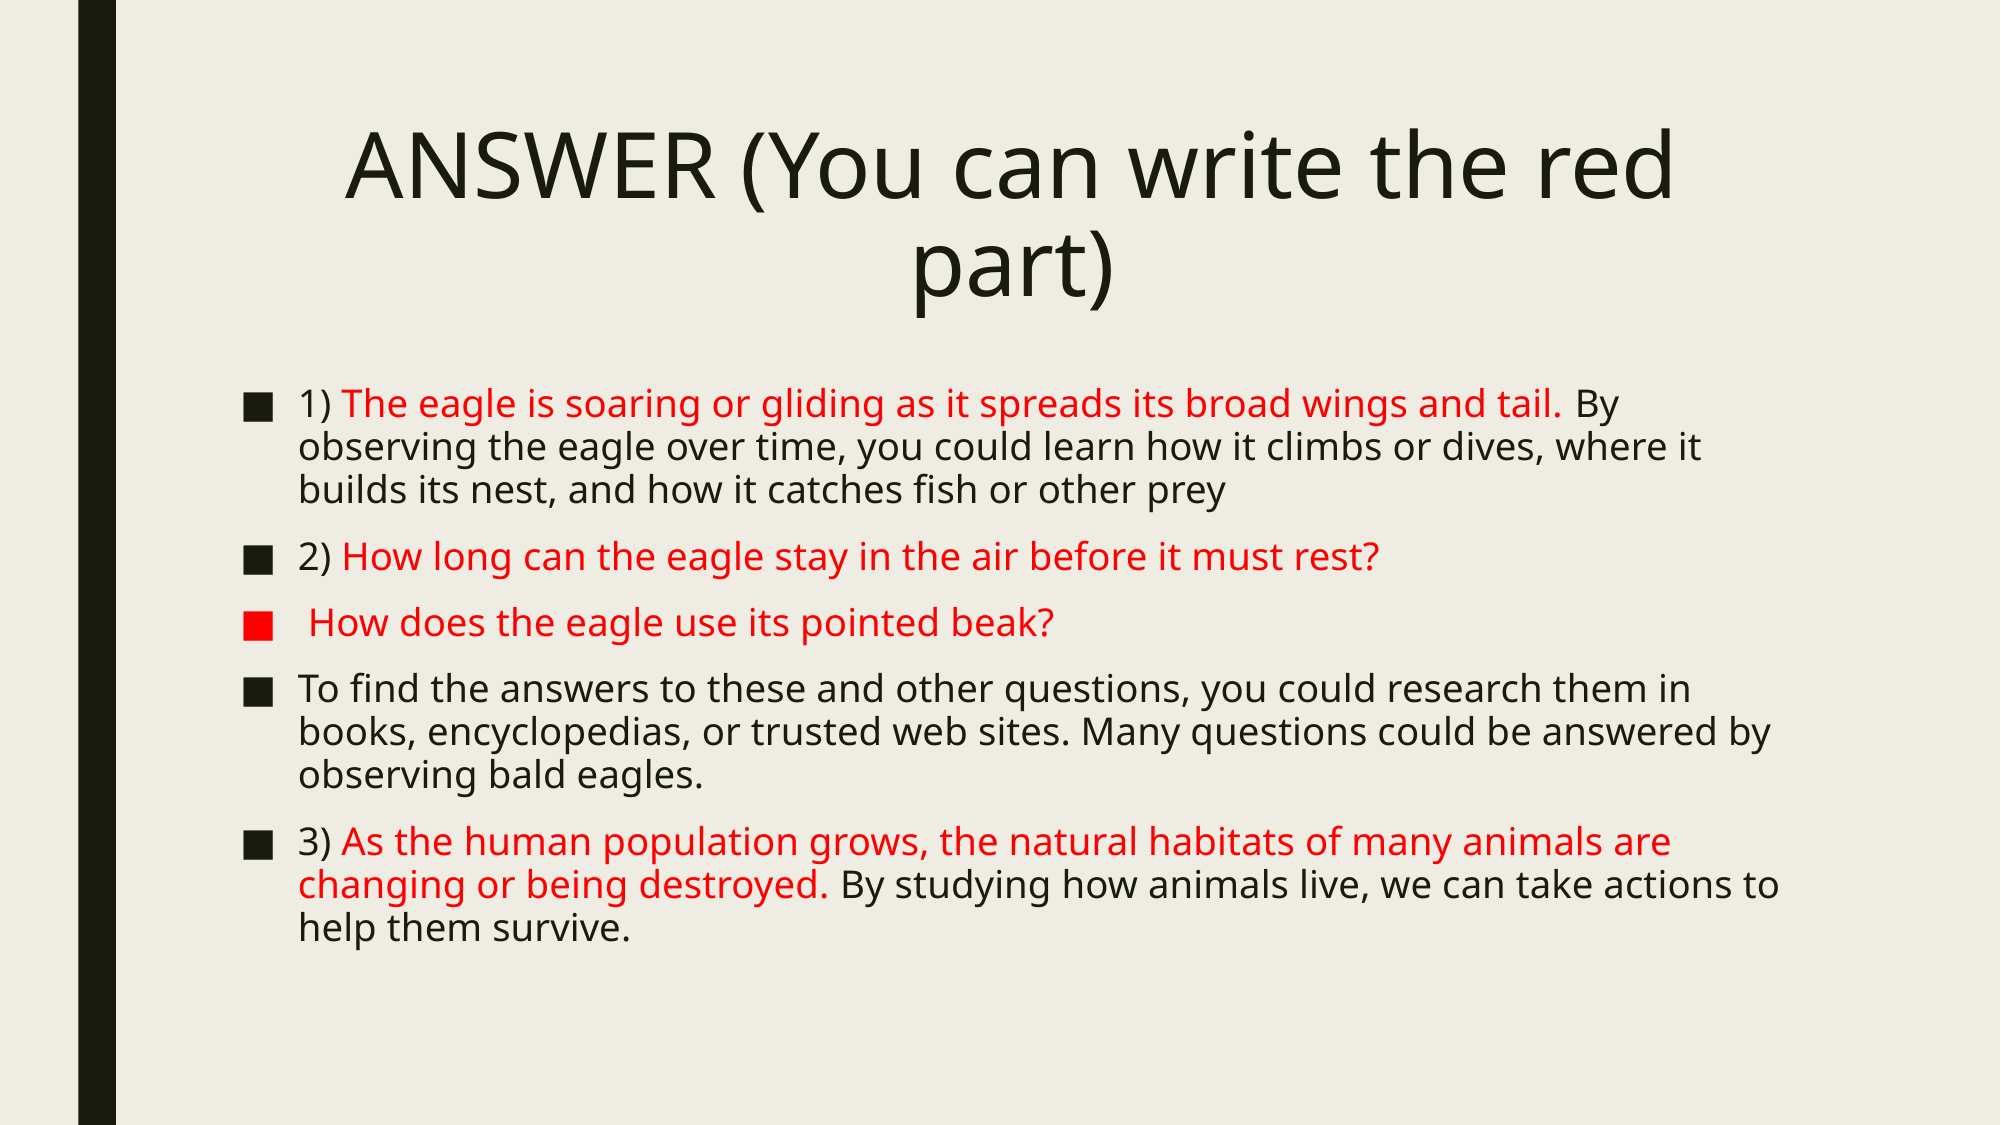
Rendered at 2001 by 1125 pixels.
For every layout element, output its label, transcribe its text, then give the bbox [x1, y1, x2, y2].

list 1) The eagle is soaring or gliding as it spreads its broad wings and tail. By observing the eagle over time, you could learn how it climbs or dives, where it builds its nest, and how it catches fish or other prey 2) How long can the eagle stay in the air before it must rest? How does the eagle use its pointed beak? To find the answers to these and other questions, you could research them in books, encyclopedias, or trusted web sites. Many questions could be answered by observing bald eagles. 3) As the human population grows, the natural habitats of many animals are changing or being destroyed. By studying how animals live, we can take actions to help them survive. [225, 375, 1800, 963]
title ANSWER (You can write the red part) [225, 112, 1800, 357]
